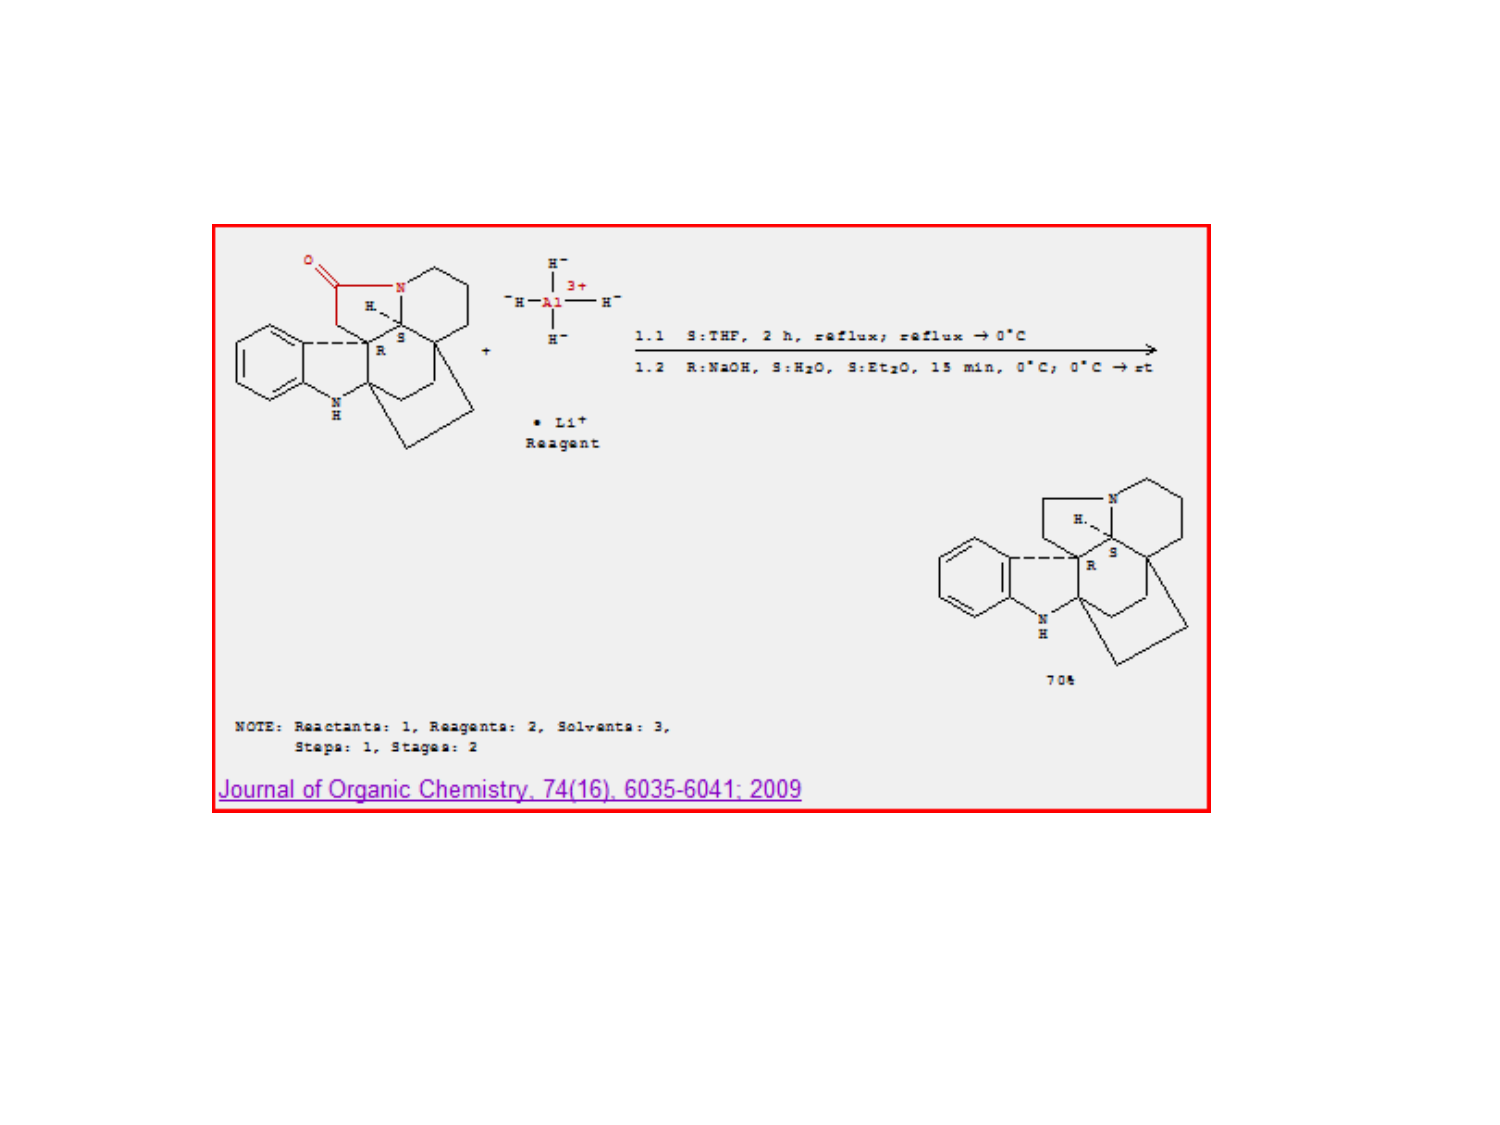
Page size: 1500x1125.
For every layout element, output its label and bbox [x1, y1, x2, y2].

picture [212, 224, 1211, 813]
